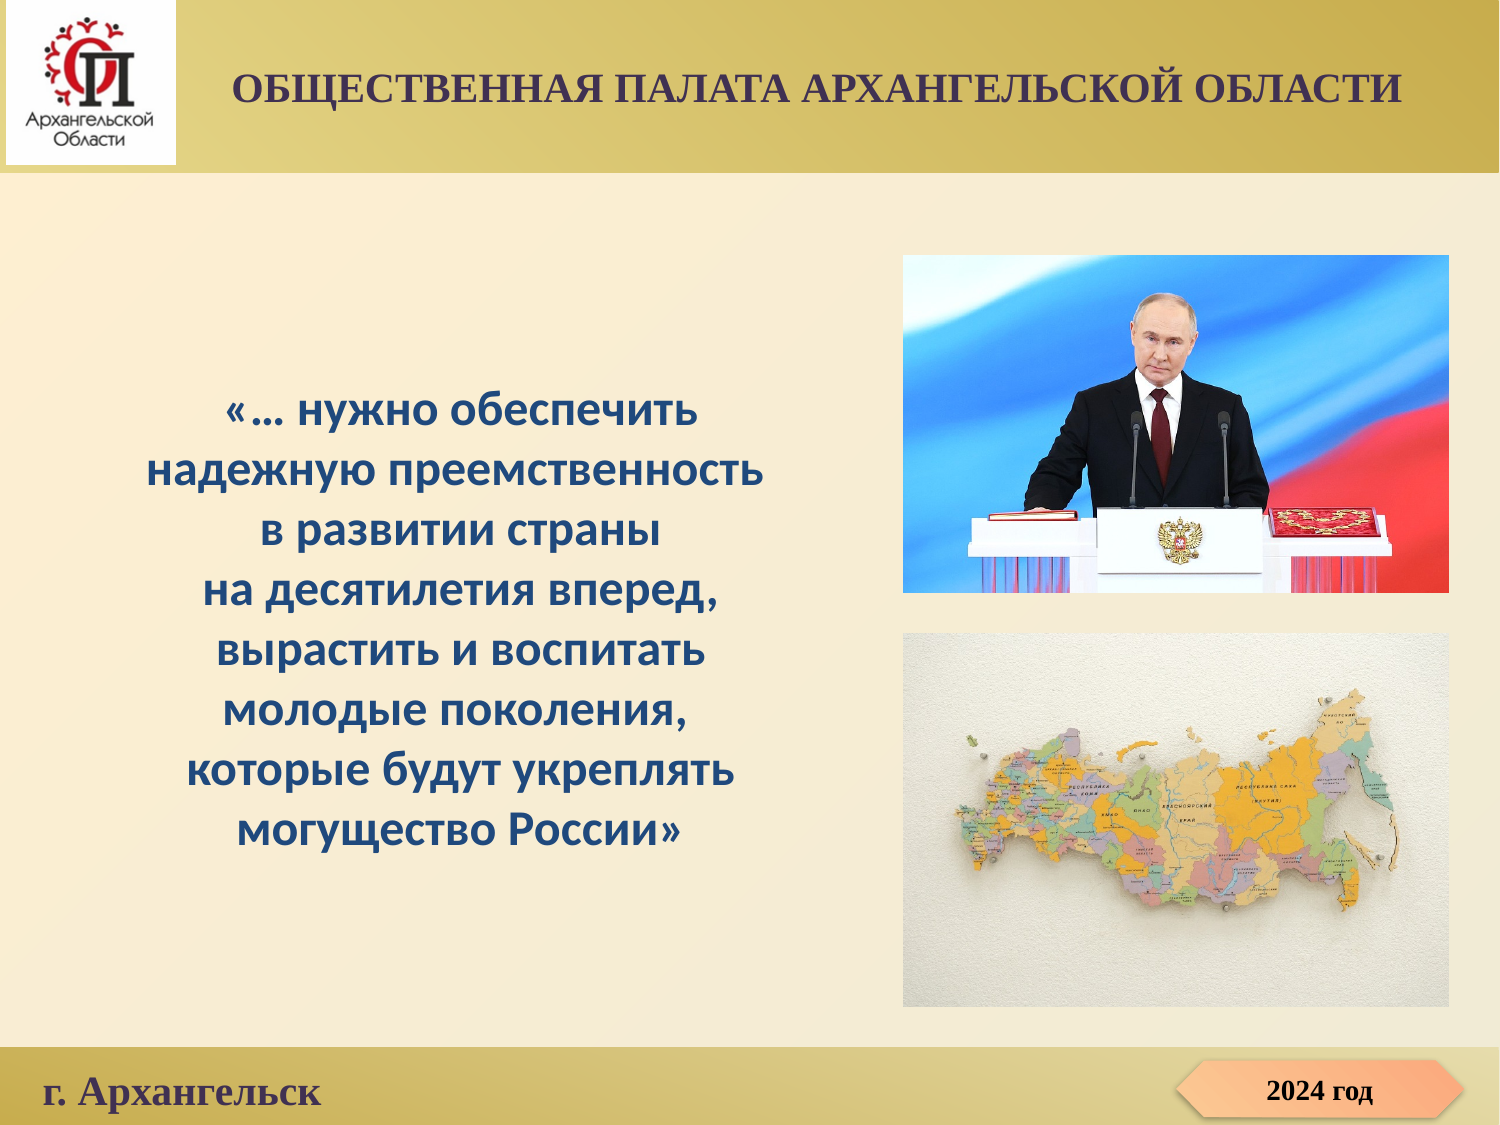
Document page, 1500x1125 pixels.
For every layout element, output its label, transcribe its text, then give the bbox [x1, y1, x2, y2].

picture [6, 0, 176, 165]
text_box г. Архангельск [0, 1045, 1500, 1125]
picture [903, 255, 1450, 593]
picture [903, 632, 1450, 1007]
title «… нужно обеспечить надежную преемственность в развитии страны на десятилетия вперед, вырастить и воспитать молодые поколения, которые будут укреплять могущество России» [112, 338, 809, 894]
text_box ОБЩЕСТВЕННАЯ ПАЛАТА АРХАНГЕЛЬСКОЙ ОБЛАСТИ [0, 0, 1500, 175]
text_box 2024 год [1175, 1060, 1465, 1118]
